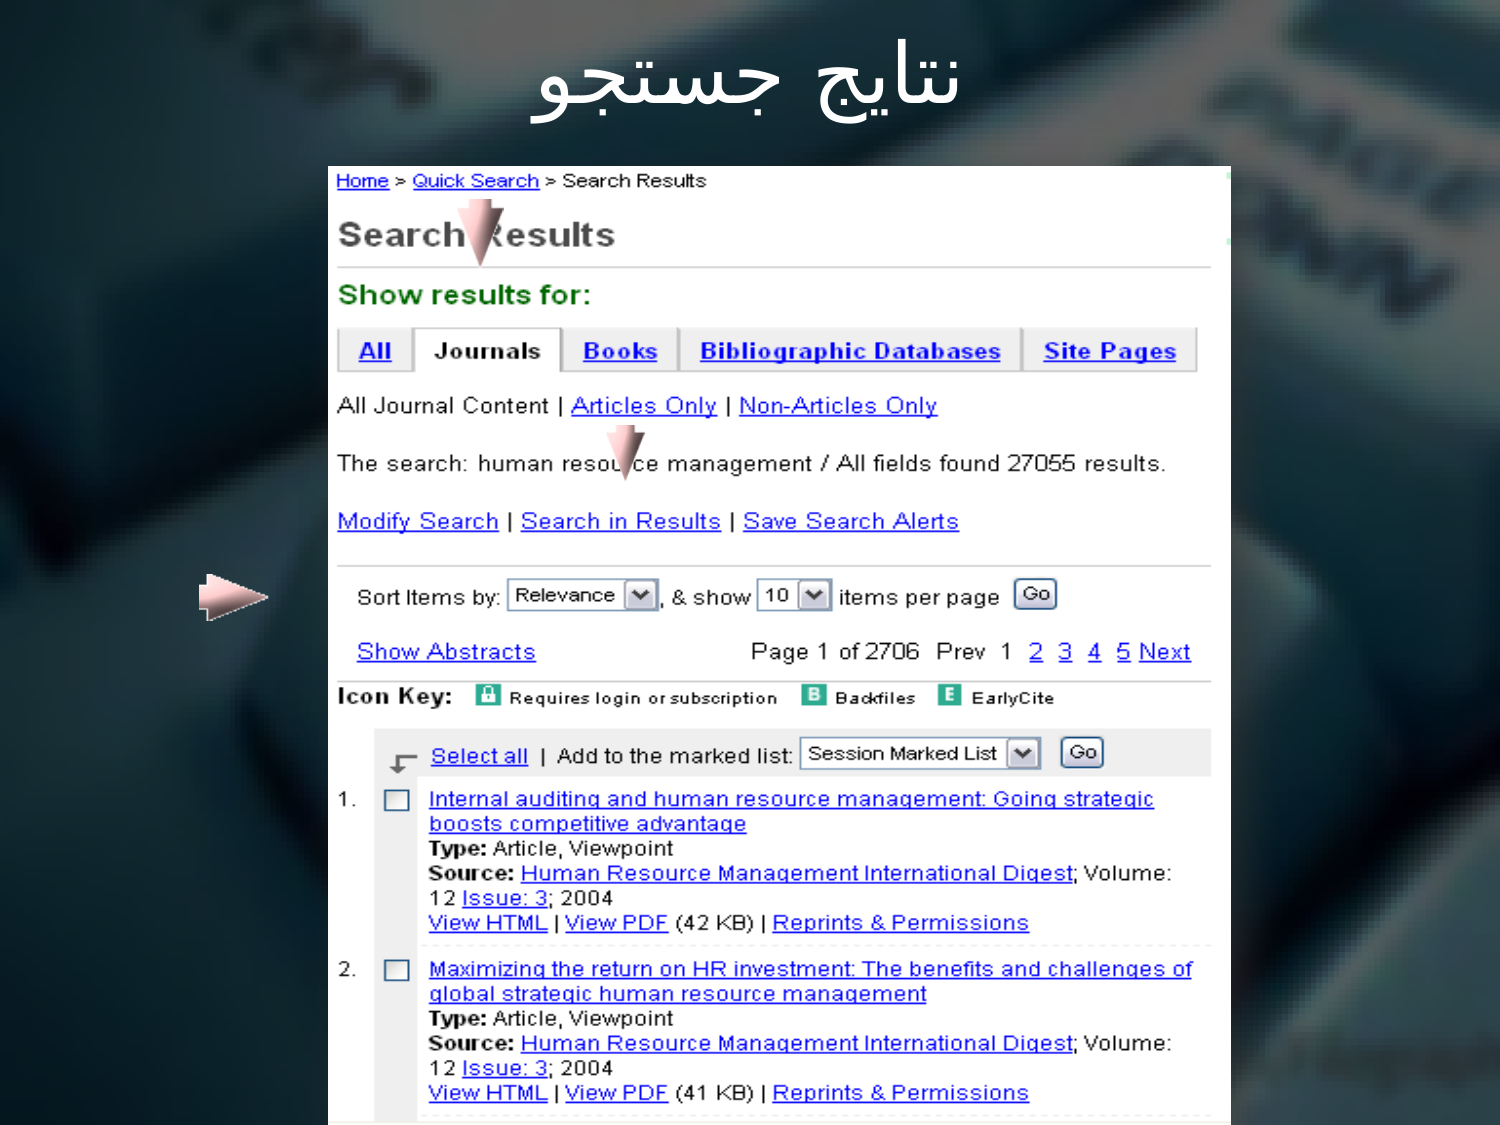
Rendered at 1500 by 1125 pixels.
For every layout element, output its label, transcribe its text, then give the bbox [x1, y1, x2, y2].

title نتایج جستجو [75, 11, 1425, 129]
picture [0, 0, 1500, 1125]
